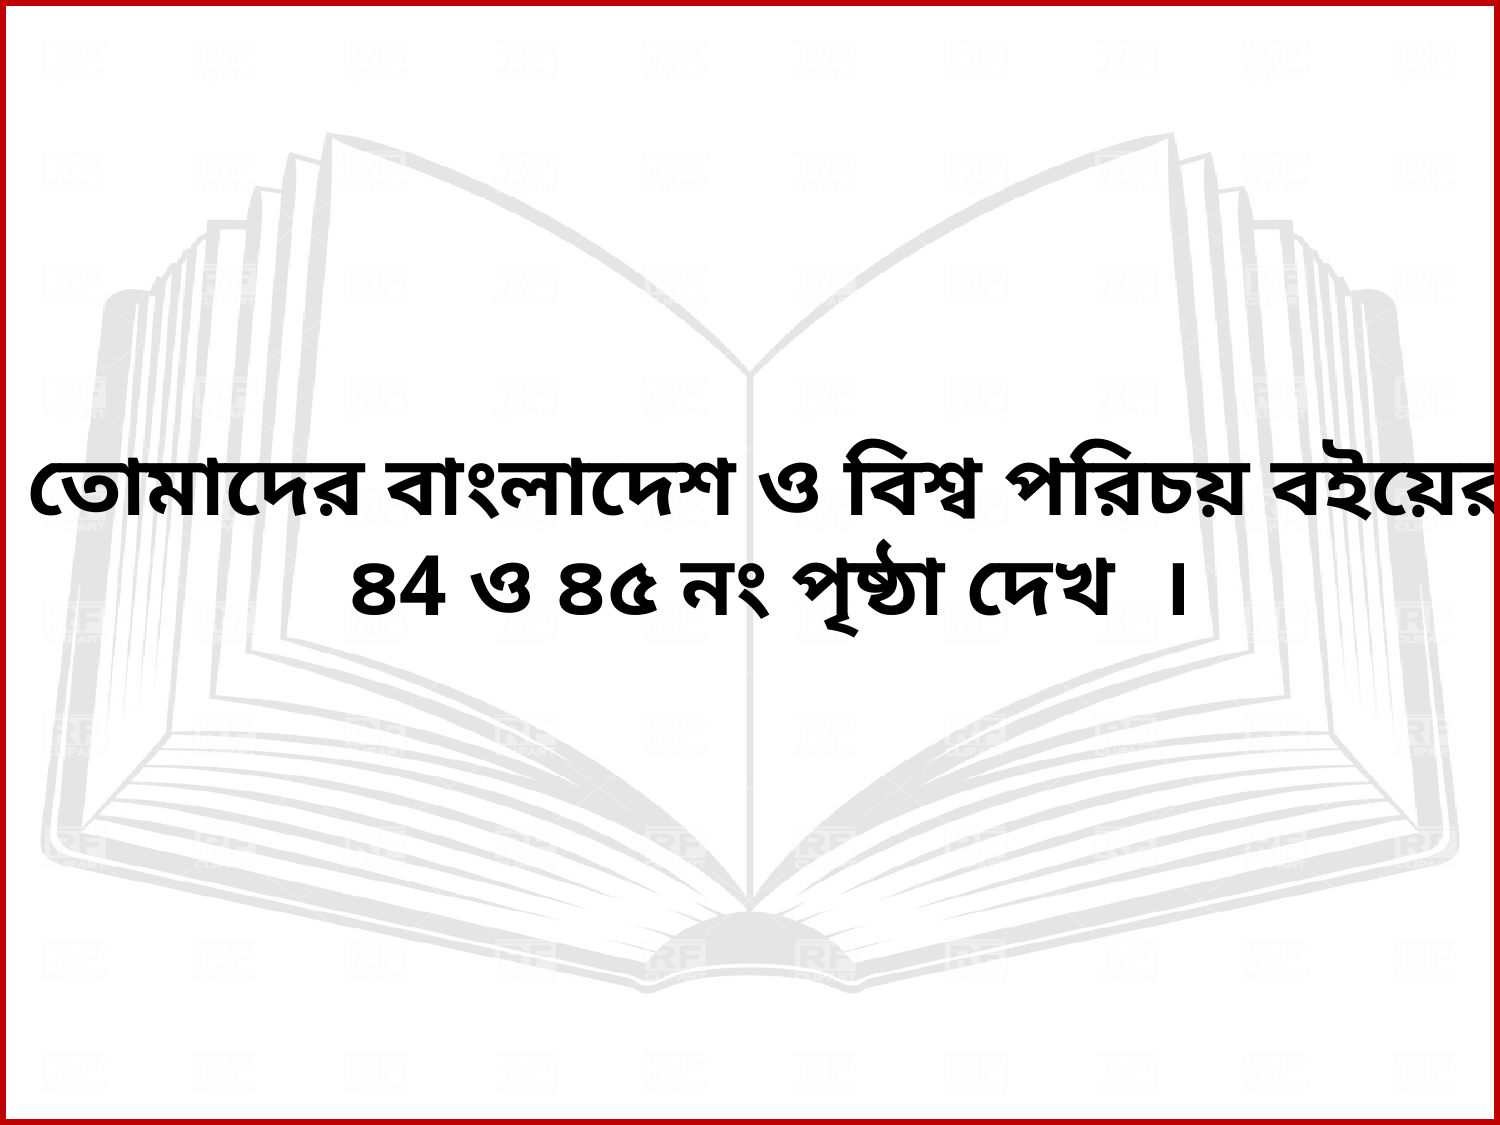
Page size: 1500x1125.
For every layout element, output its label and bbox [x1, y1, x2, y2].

text_box [0, 0, 1500, 1125]
